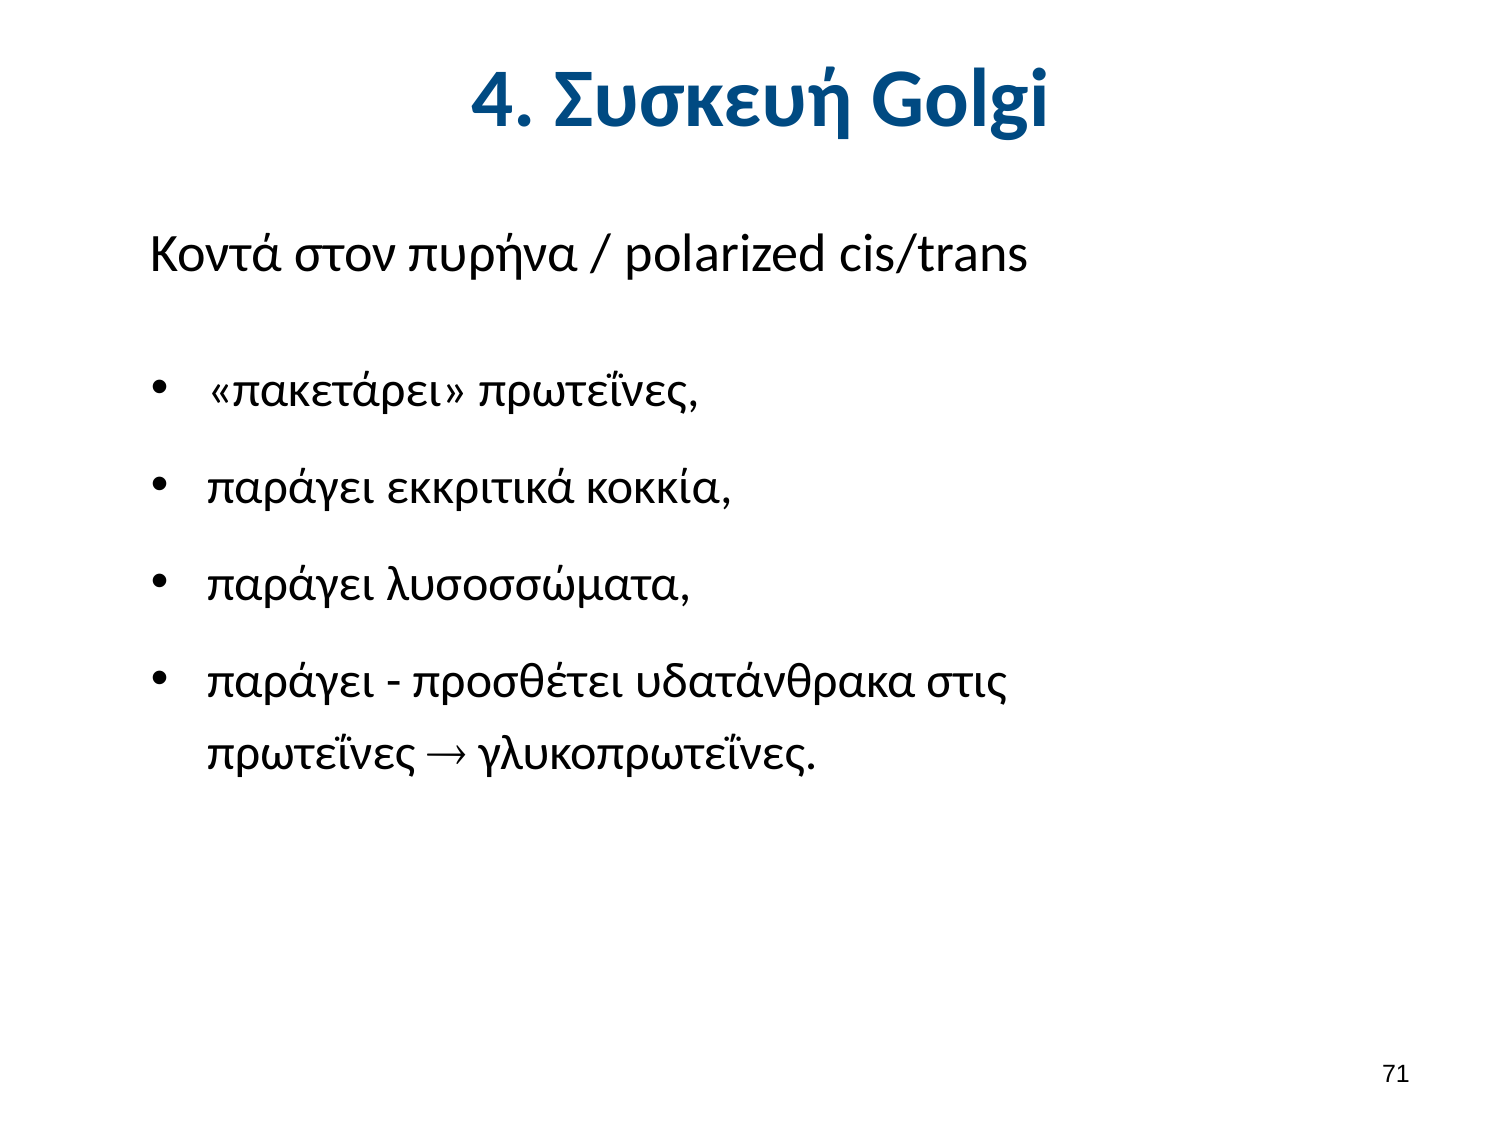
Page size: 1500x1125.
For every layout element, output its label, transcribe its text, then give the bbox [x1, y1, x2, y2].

slide_number 70 [1074, 1042, 1425, 1103]
list Κοντά στον πυρήνα / polarized cis/trans «πακετάρει» πρωτεΐνες, παράγει εκκριτικά κοκκία, παράγει λυσοσσώματα, παράγει - προσθέτει υδατάνθρακα στις πρωτεΐνες  γλυκοπρωτεΐνες. [135, 196, 1176, 1024]
title 4. Συσκευή Golgi [76, 19, 1427, 169]
